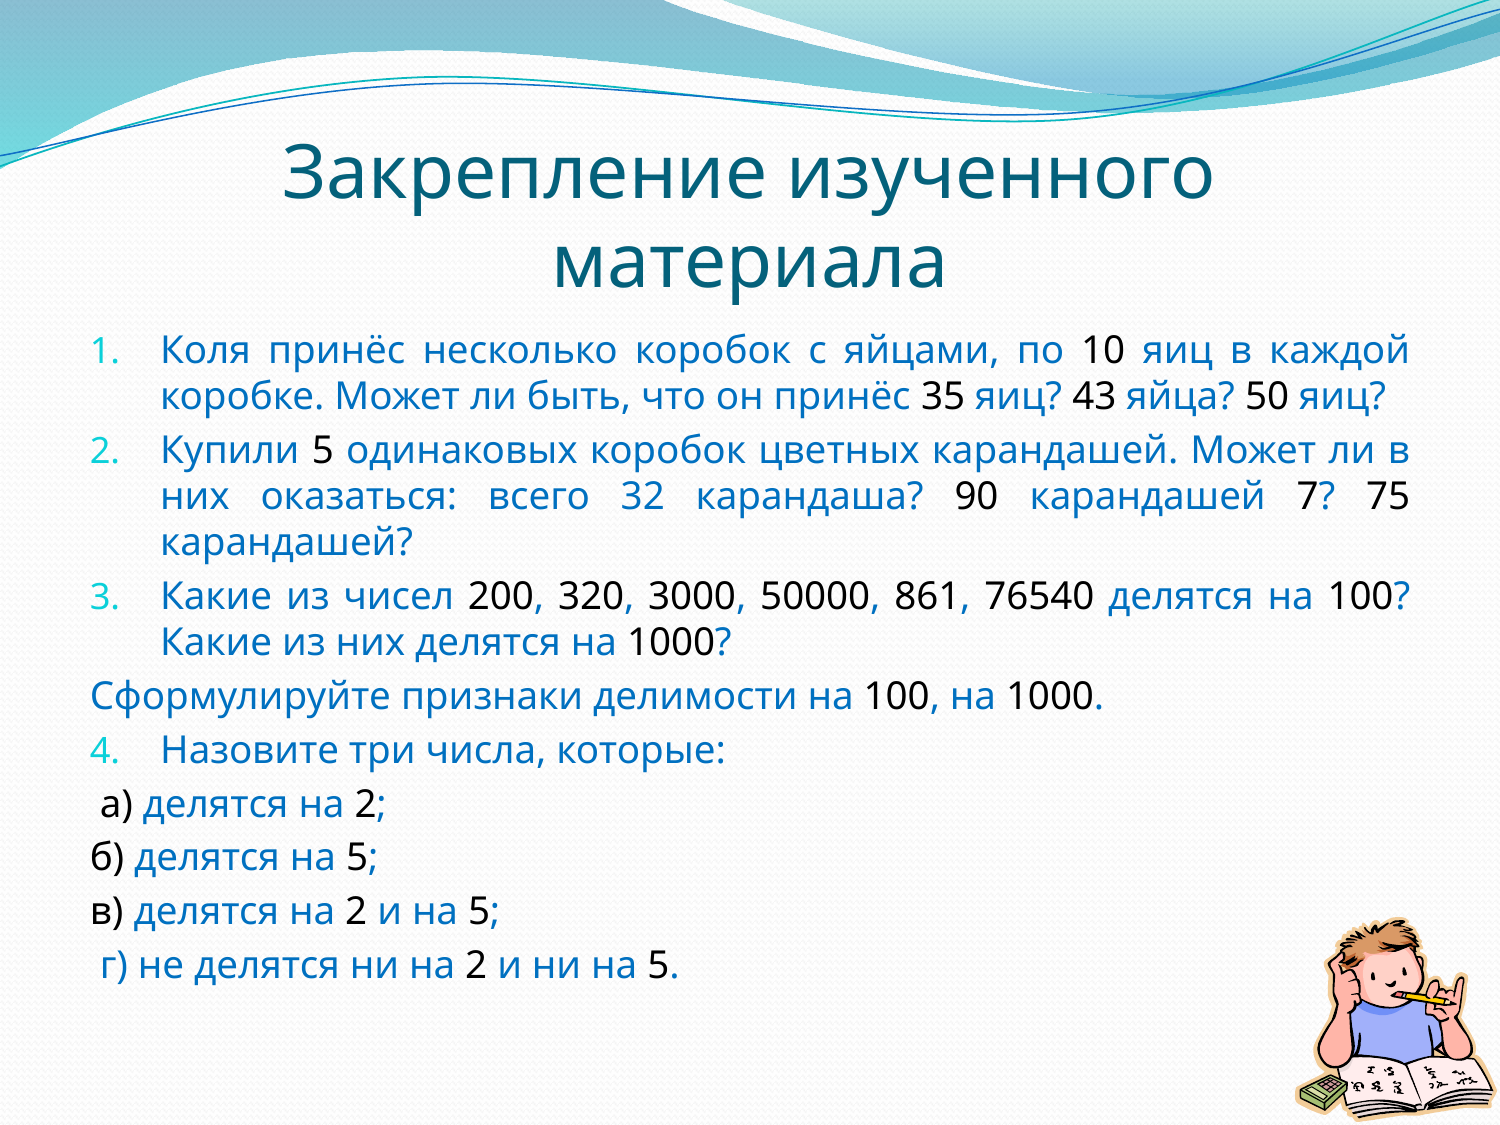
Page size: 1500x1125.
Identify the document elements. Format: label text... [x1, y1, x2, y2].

title Закрепление изученного материала [75, 115, 1425, 303]
picture [1294, 913, 1500, 1125]
list Коля принёс несколько коробок с яйцами, по 10 яиц в каждой коробке. Может ли быть, что он принёс 35 яиц? 43 яйца? 50 яиц? Купили 5 одинаковых коробок цветных карандашей. Может ли в них оказаться: всего 32 карандаша? 90 карандашей 7? 75 карандашей? Какие из чисел 200, 320, 3000, 50000, 861, 76540 делятся на 100? Какие из них делятся на 1000? Сформулируйте признаки делимости на 100, на 1000. Назовите три числа, которые: а) делятся на 2; б) делятся на 5; в) делятся на 2 и на 5; г) не делятся ни на 2 и ни на 5. [75, 317, 1425, 1038]
